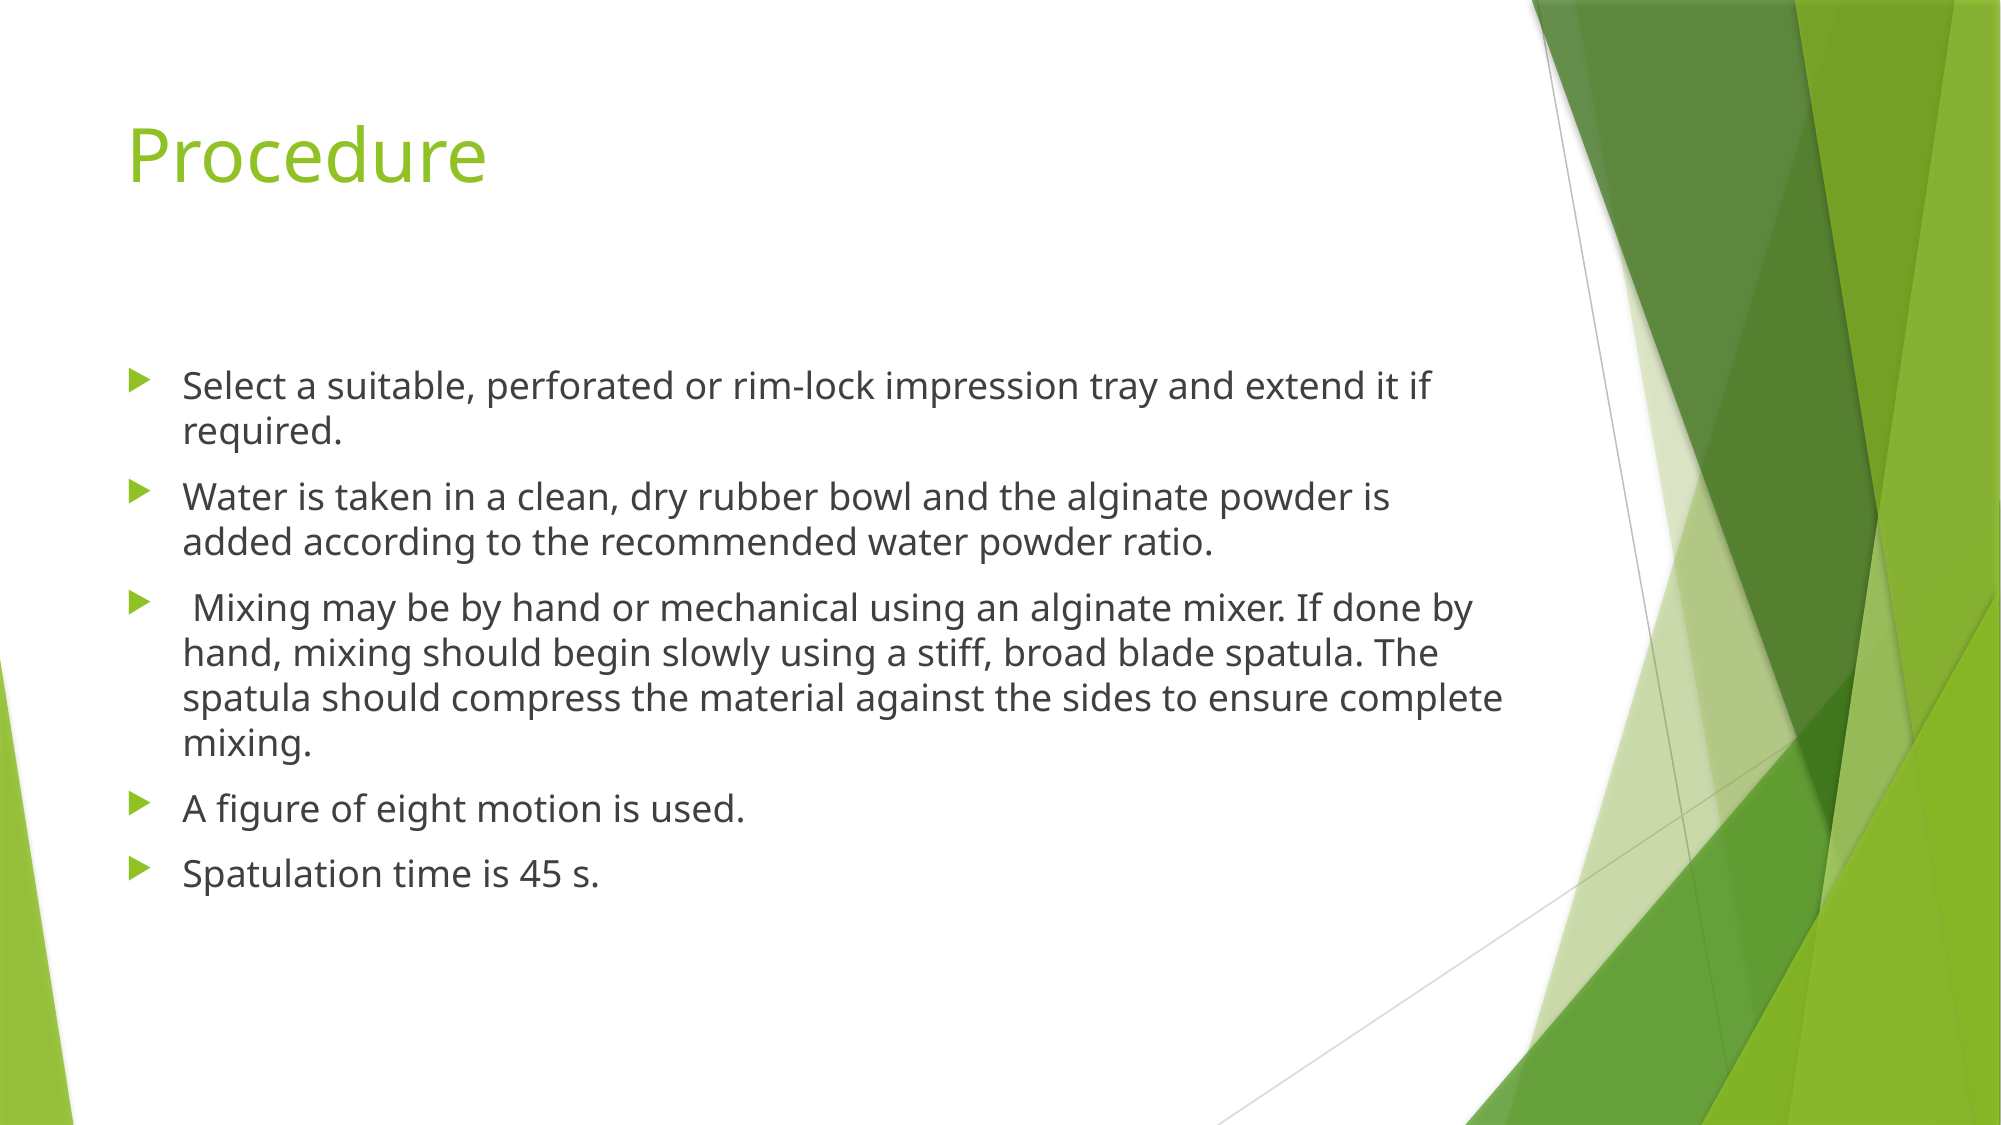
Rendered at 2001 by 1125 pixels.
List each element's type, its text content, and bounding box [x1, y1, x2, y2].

title Procedure [111, 99, 1522, 317]
list Select a suitable, perforated or rim-lock impression tray and extend it if required. Water is taken in a clean, dry rubber bowl and the alginate powder is added according to the recommended water powder ratio. Mixing may be by hand or mechanical using an alginate mixer. If done by hand, mixing should begin slowly using a stiff, broad blade spatula. The spatula should compress the material against the sides to ensure complete mixing. A figure of eight motion is used. Spatulation time is 45 s. [111, 354, 1522, 992]
